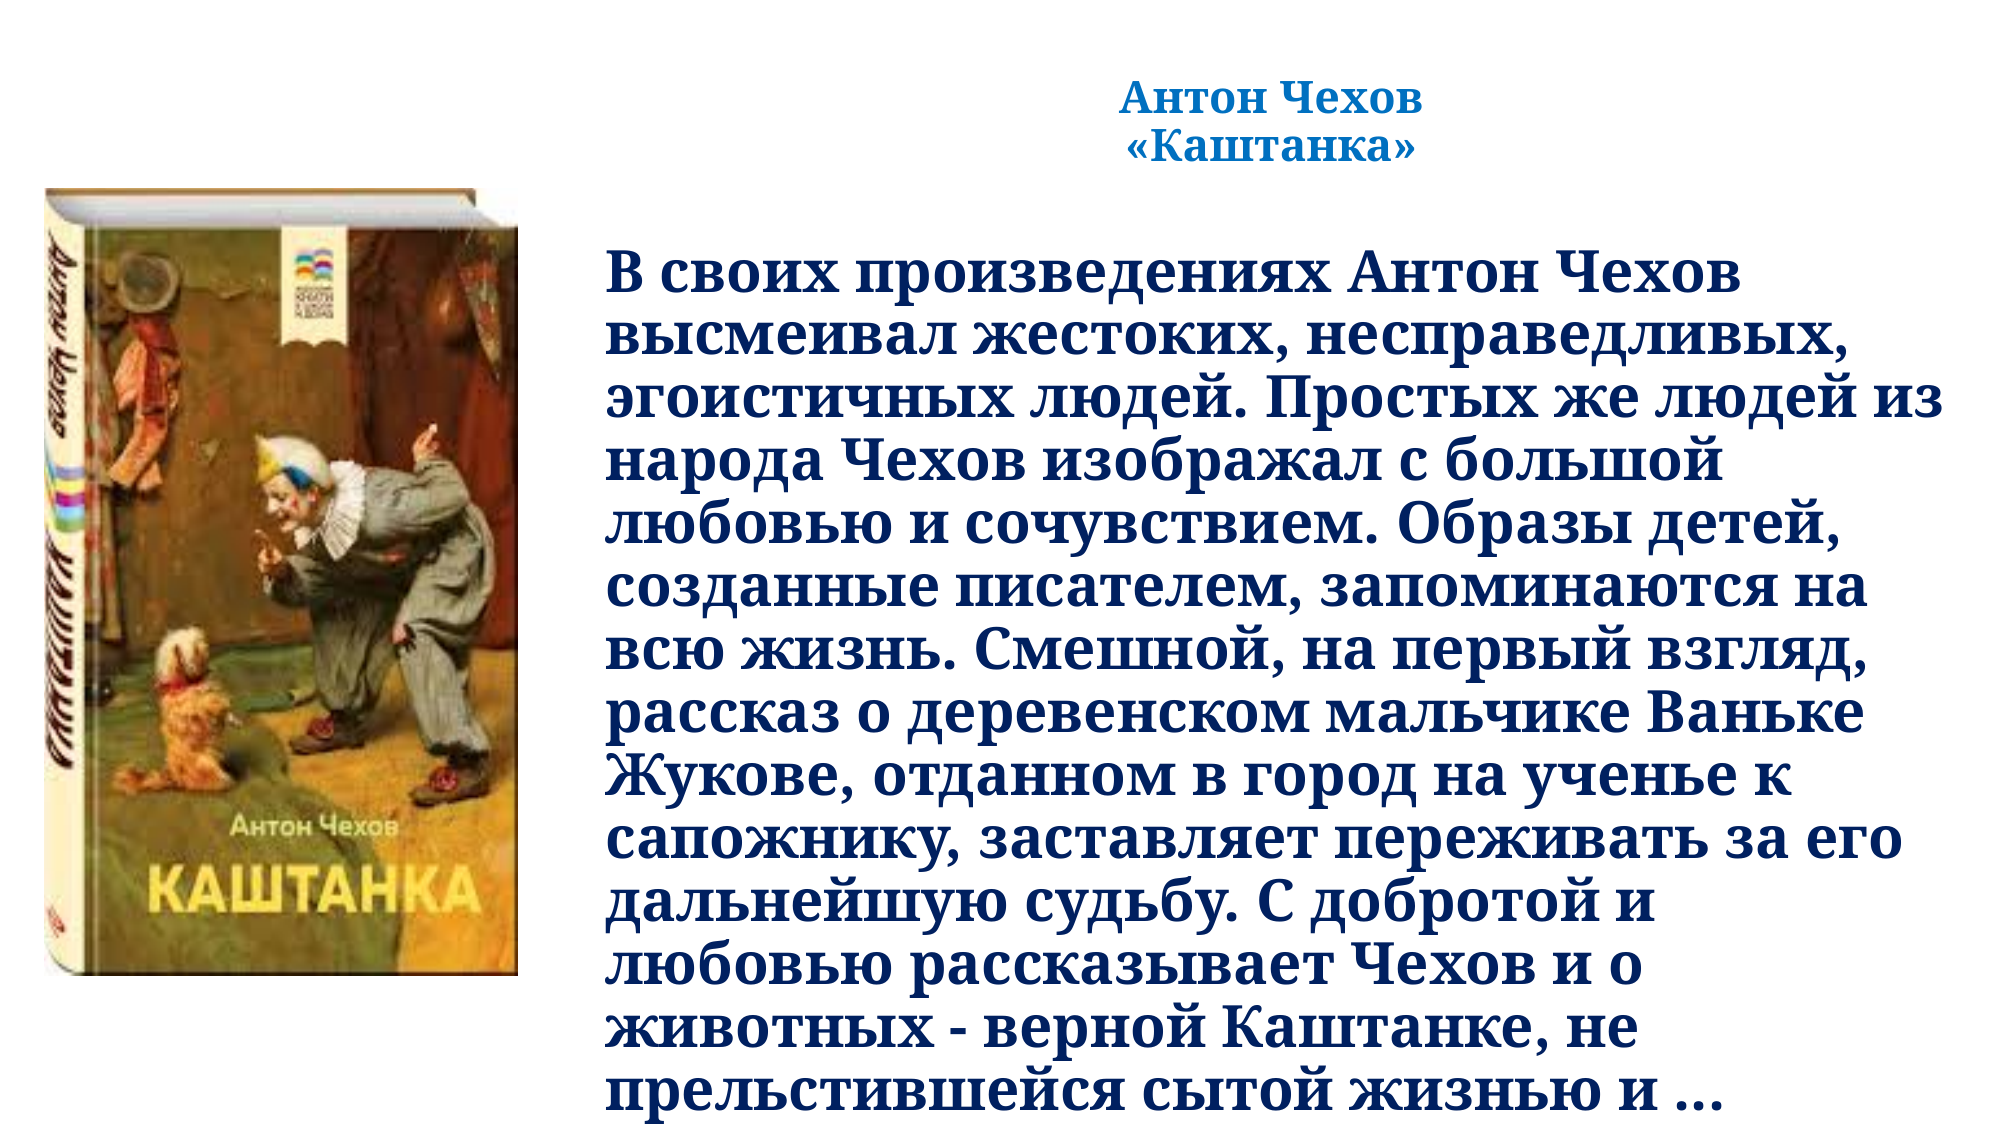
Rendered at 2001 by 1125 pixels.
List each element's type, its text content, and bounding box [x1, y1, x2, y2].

title Антон Чехов «Каштанка» [885, 16, 1659, 234]
list В своих произведениях Антон Чехов высмеивал жестоких, несправедливых, эгоистичных людей. Простых же людей из народа Чехов изображал с большой любовью и сочувствием. Образы детей, созданные писателем, запоминаются на всю жизнь. Смешной, на первый взгляд, рассказ о деревенском мальчике Ваньке Жукове, отданном в город на ученье к сапожнику, заставляет переживать за его дальнейшую судьбу. С добротой и любовью рассказывает Чехов и о животных - верной Каштанке, не прельстившейся сытой жизнью и ... [590, 234, 1965, 1069]
picture [44, 188, 518, 976]
